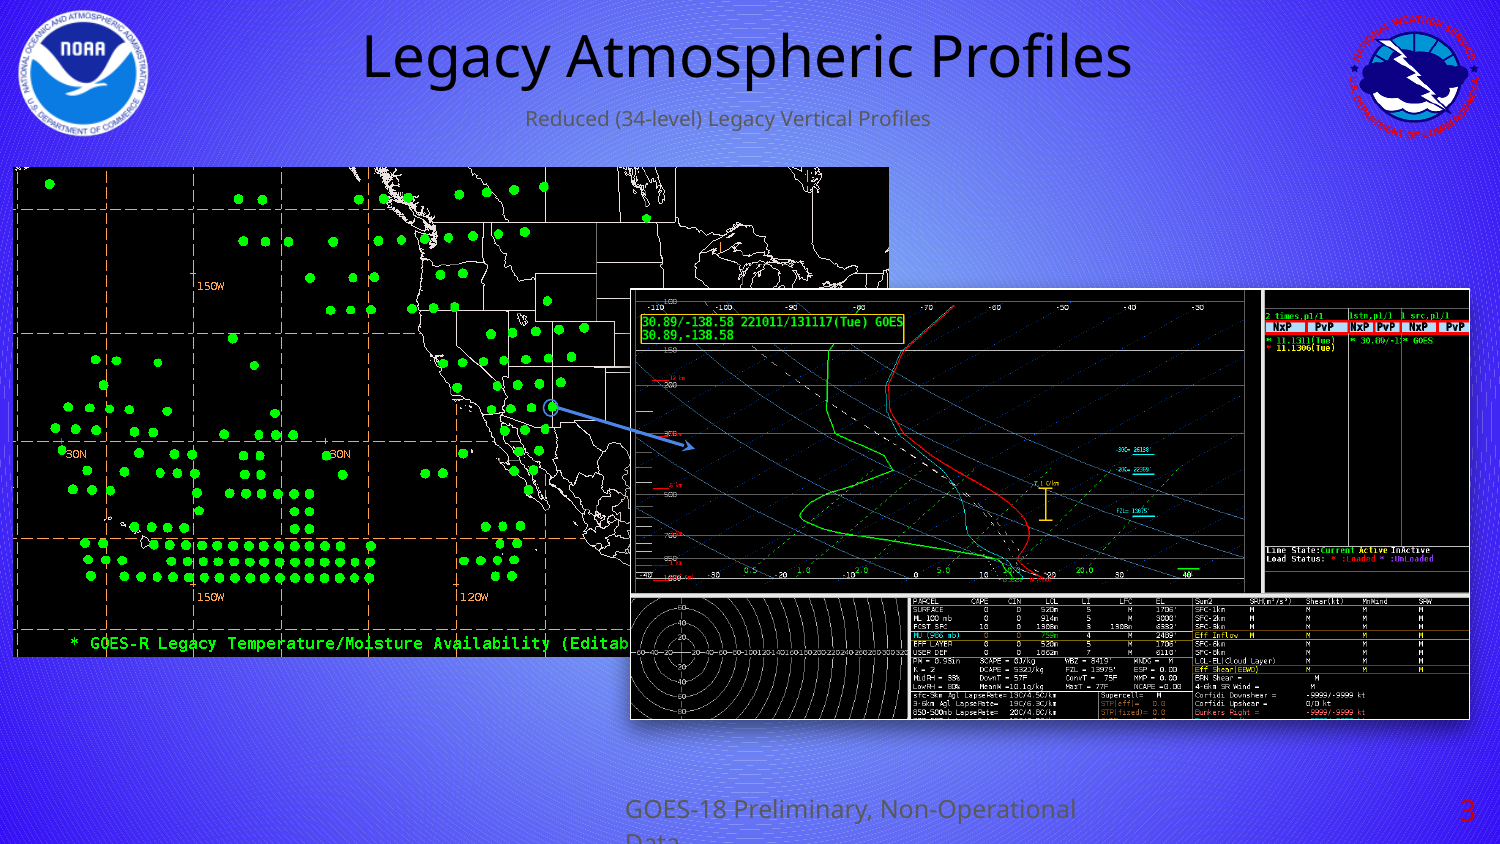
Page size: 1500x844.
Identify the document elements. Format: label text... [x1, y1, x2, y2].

picture [1345, 9, 1482, 142]
picture [17, 9, 150, 138]
title Legacy Atmospheric Profiles [150, 0, 1346, 108]
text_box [12, 167, 1469, 720]
text_box Reduced (34-level) Legacy Vertical Profiles [510, 87, 1064, 145]
text_box GOES-18 Preliminary, Non-Operational Data [610, 773, 1143, 844]
slide_number ‹#› [1418, 789, 1488, 835]
